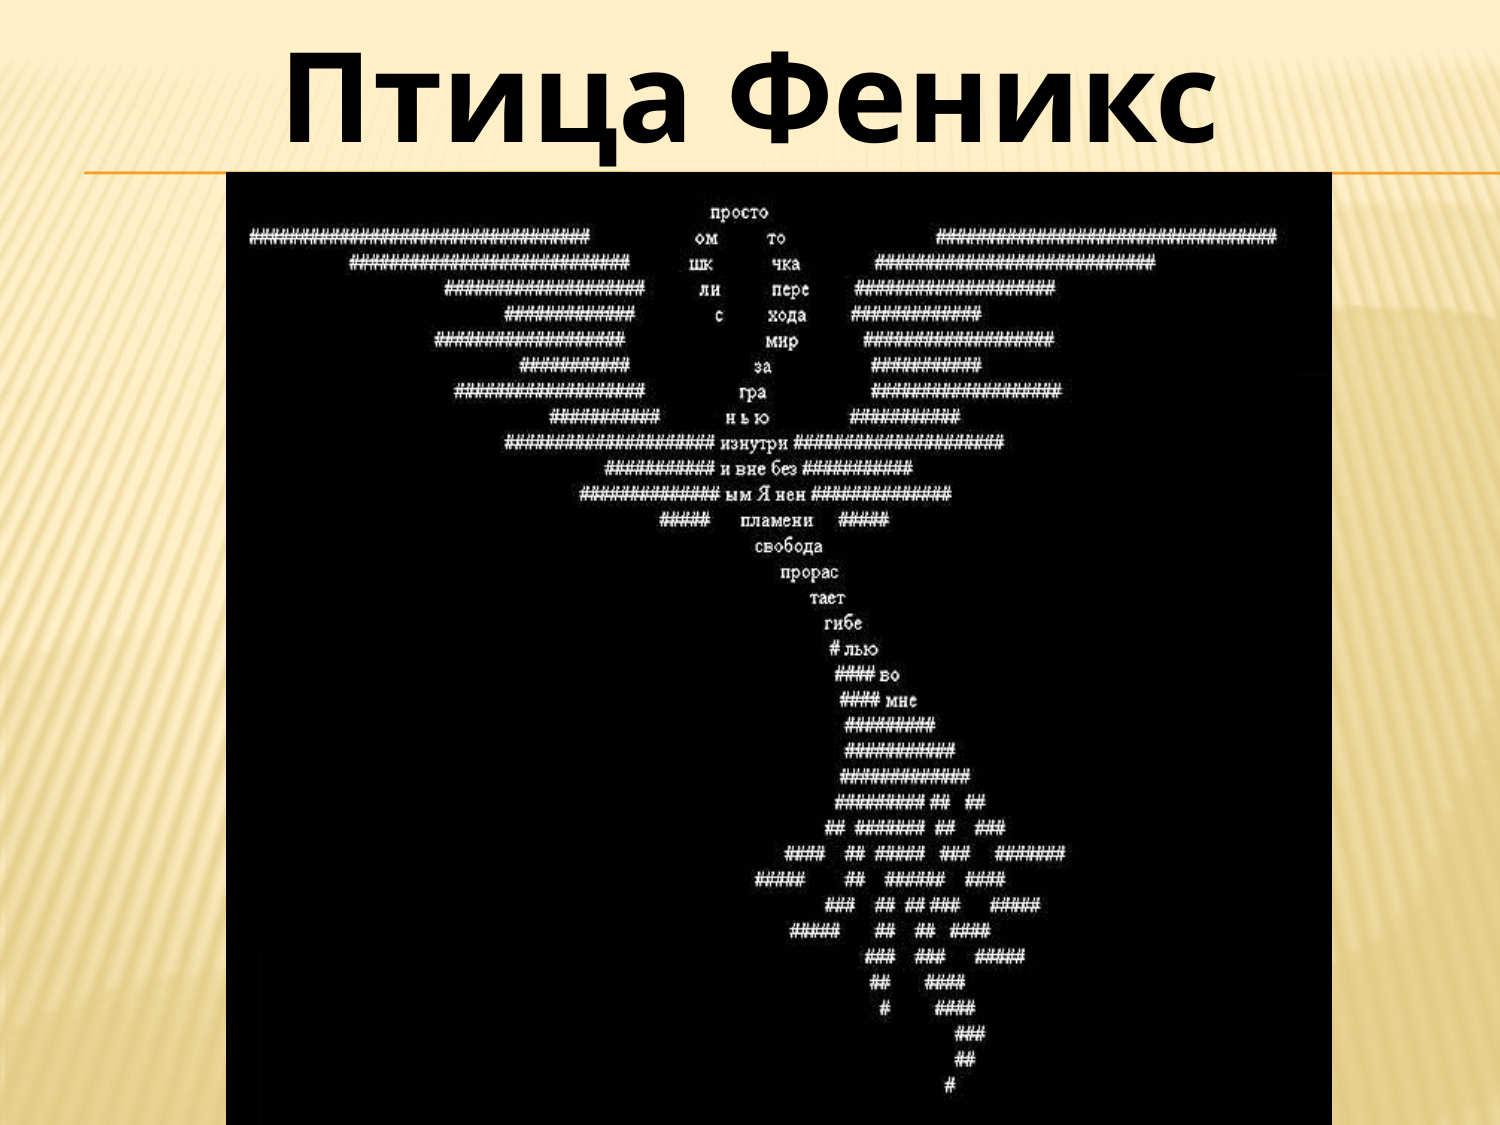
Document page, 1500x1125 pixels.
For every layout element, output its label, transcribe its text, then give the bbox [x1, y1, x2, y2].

title Птица Феникс [75, 0, 1425, 185]
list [226, 172, 1332, 1125]
